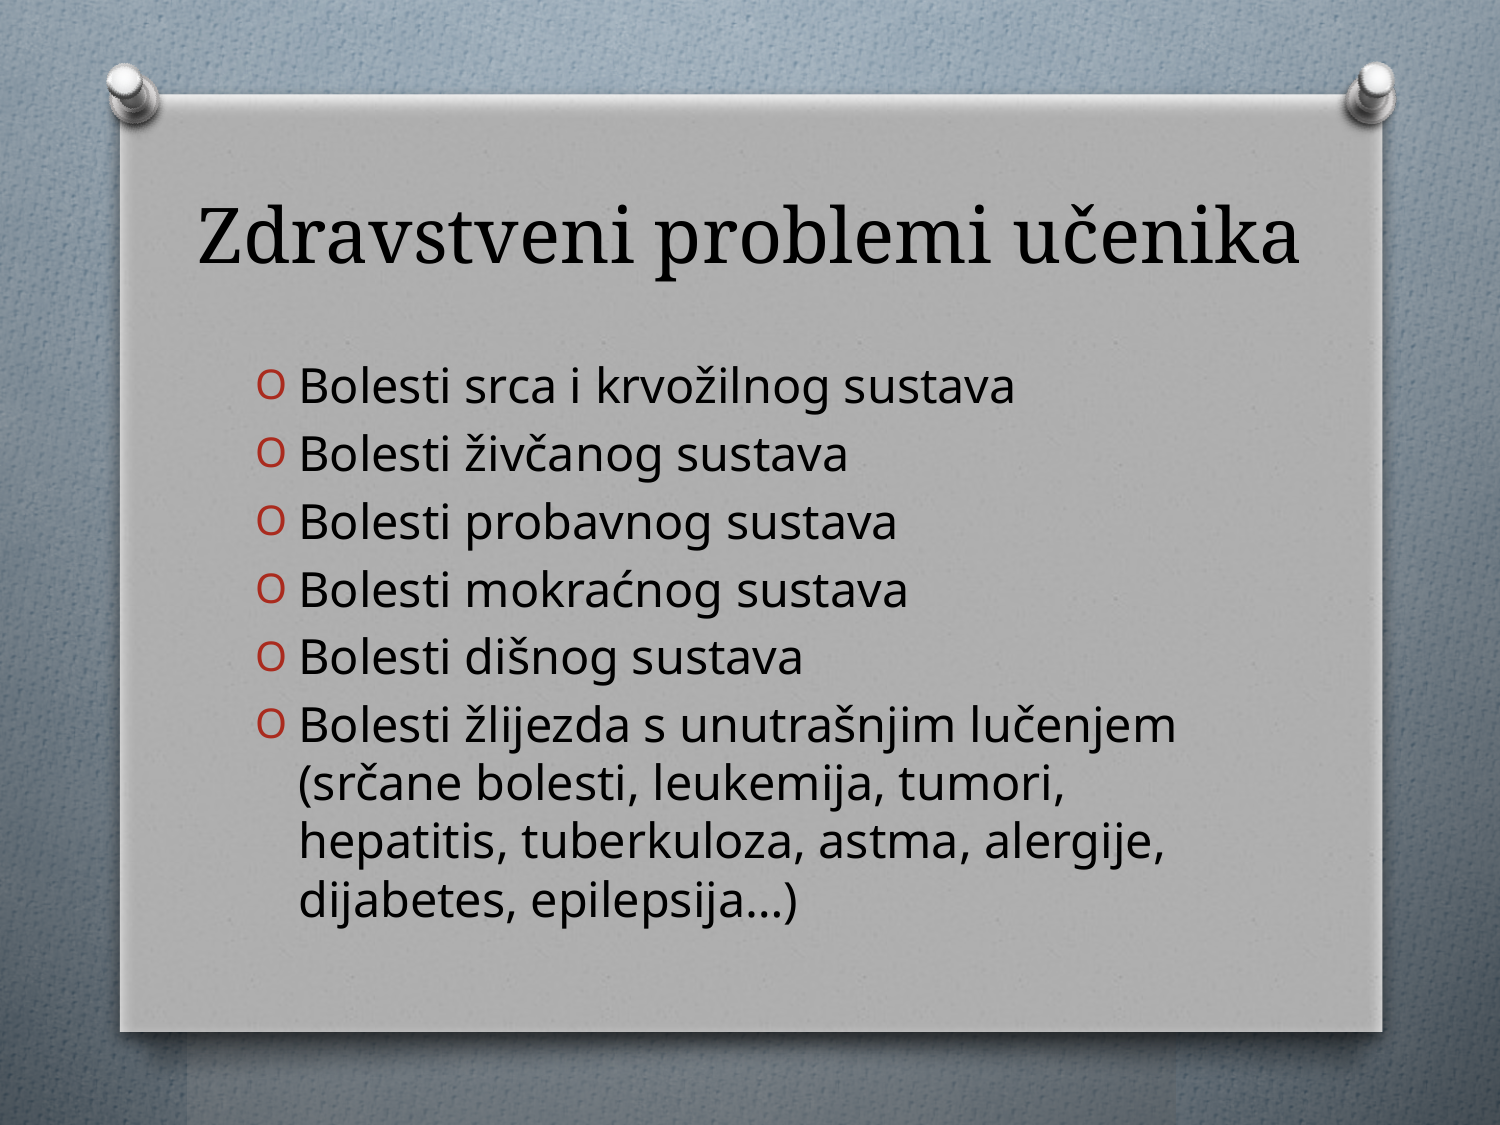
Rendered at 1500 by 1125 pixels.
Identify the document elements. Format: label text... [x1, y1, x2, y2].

title Zdravstveni problemi učenika [179, 134, 1323, 332]
picture [1317, 35, 1439, 156]
list Bolesti srca i krvožilnog sustava Bolesti živčanog sustava Bolesti probavnog sustava Bolesti mokraćnog sustava Bolesti dišnog sustava Bolesti žlijezda s unutrašnjim lučenjem (srčane bolesti, leukemija, tumori, hepatitis, tuberkuloza, astma, alergije, dijabetes, epilepsija…) [240, 347, 1257, 939]
picture [75, 29, 198, 153]
